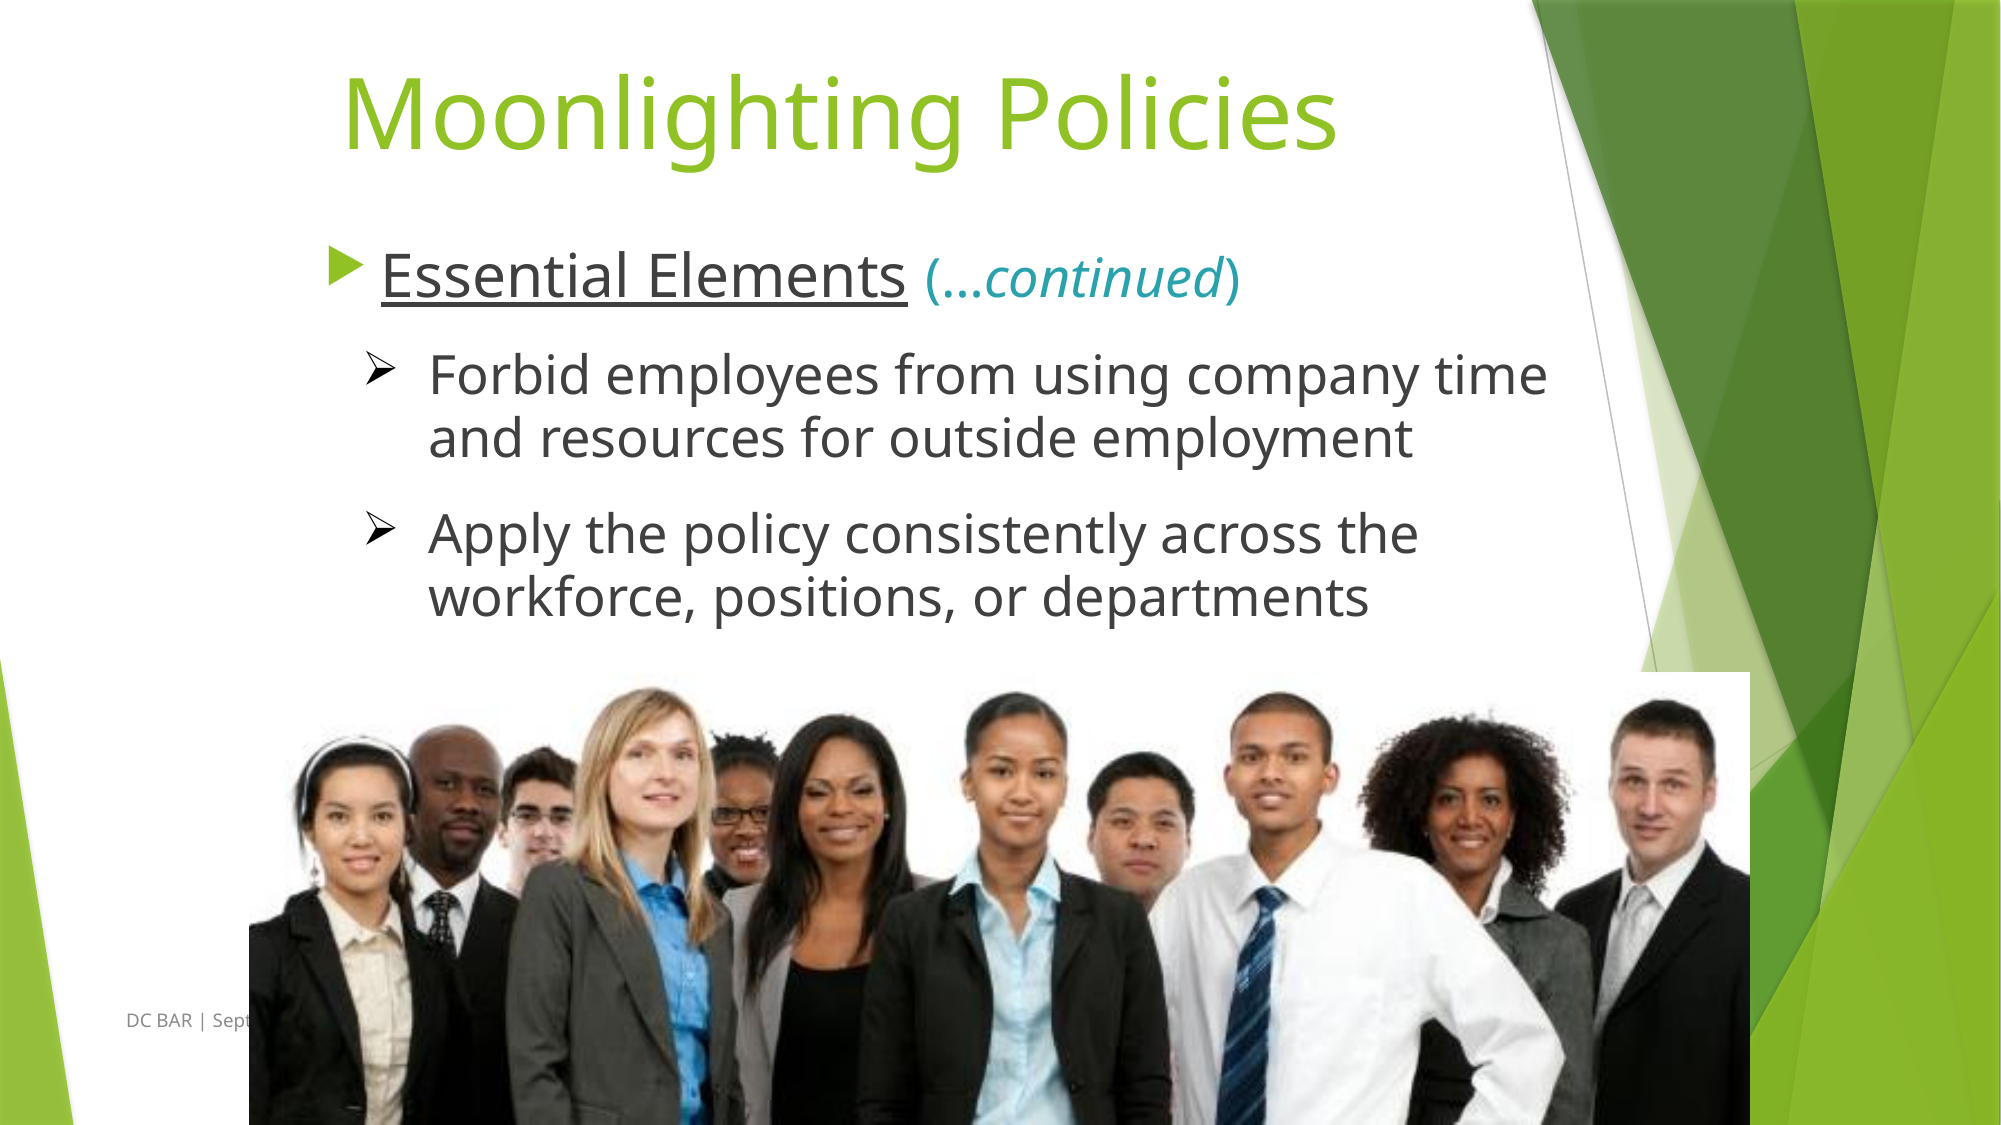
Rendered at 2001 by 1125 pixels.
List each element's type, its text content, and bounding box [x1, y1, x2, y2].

picture [249, 672, 1751, 1125]
footer DC BAR | September 23, 2019 [111, 991, 244, 1051]
title Moonlighting Policies [325, 42, 1650, 177]
list Essential Elements (…continued) Forbid employees from using company time and resources for outside employment Apply the policy consistently across the workforce, positions, or departments [309, 225, 1650, 671]
